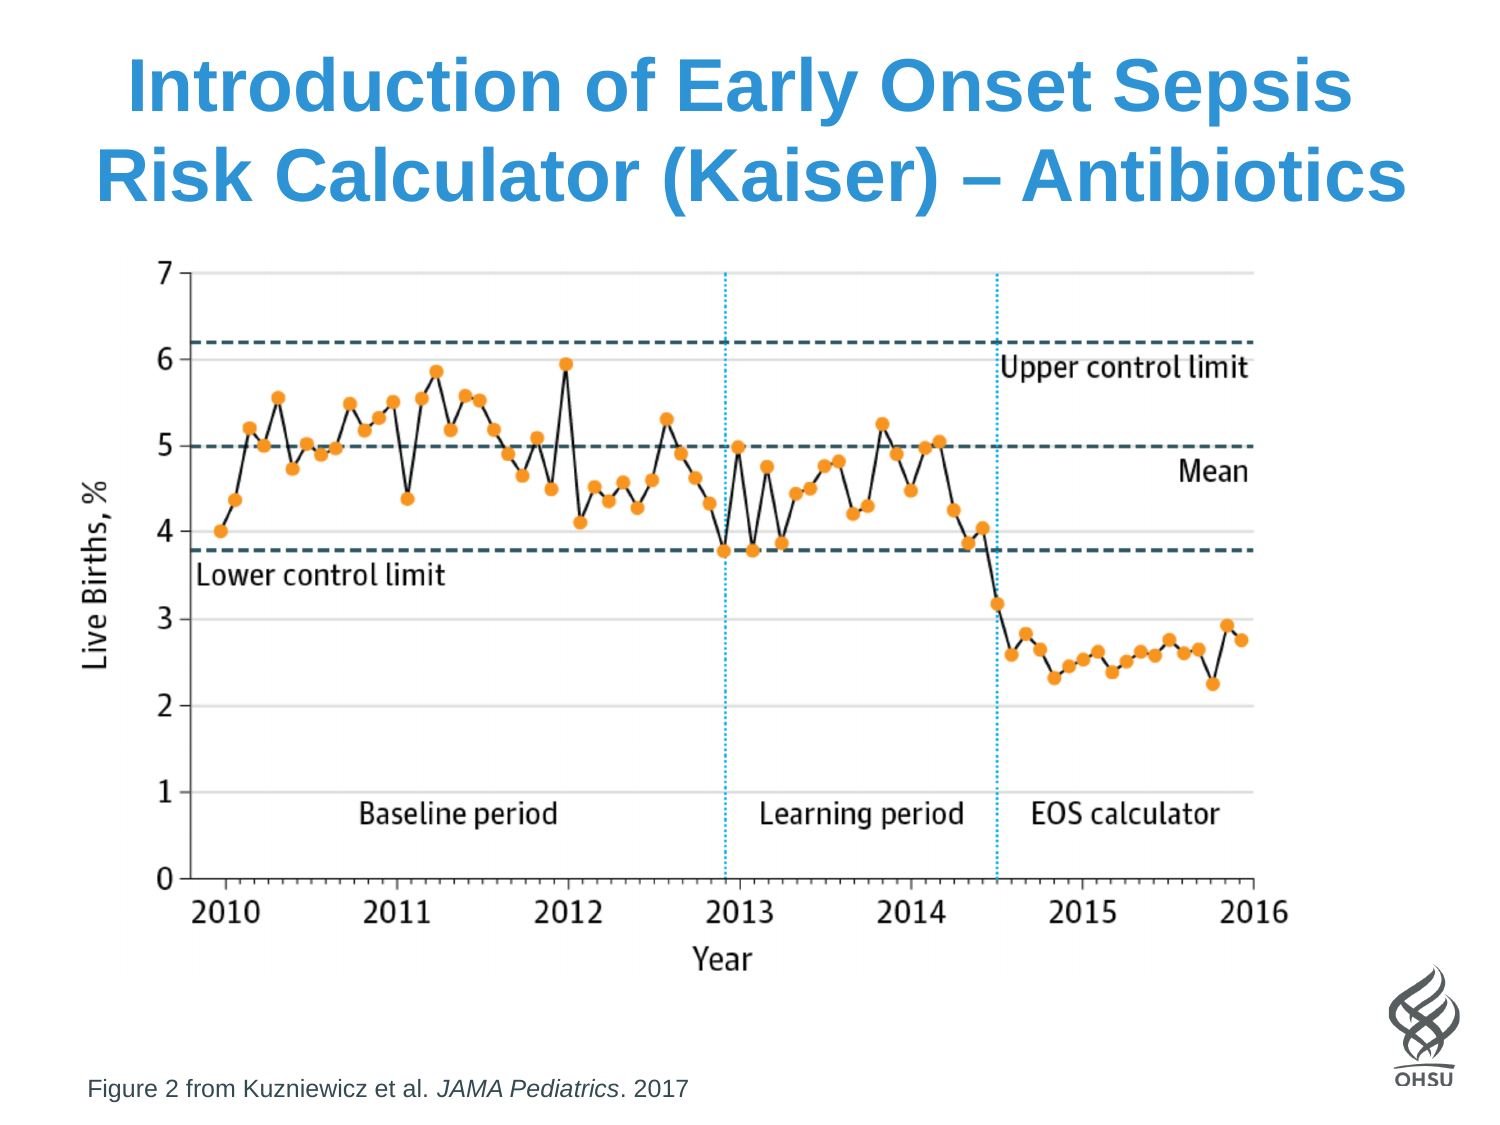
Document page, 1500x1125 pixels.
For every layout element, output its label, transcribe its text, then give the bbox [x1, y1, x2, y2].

text_box Figure 2 from Kuzniewicz et al. JAMA Pediatrics. 2017 [72, 1065, 705, 1111]
picture [76, 256, 1289, 979]
text_box Introduction of Early Onset Sepsis Risk Calculator (Kaiser) – Antibiotics [0, 29, 1500, 166]
